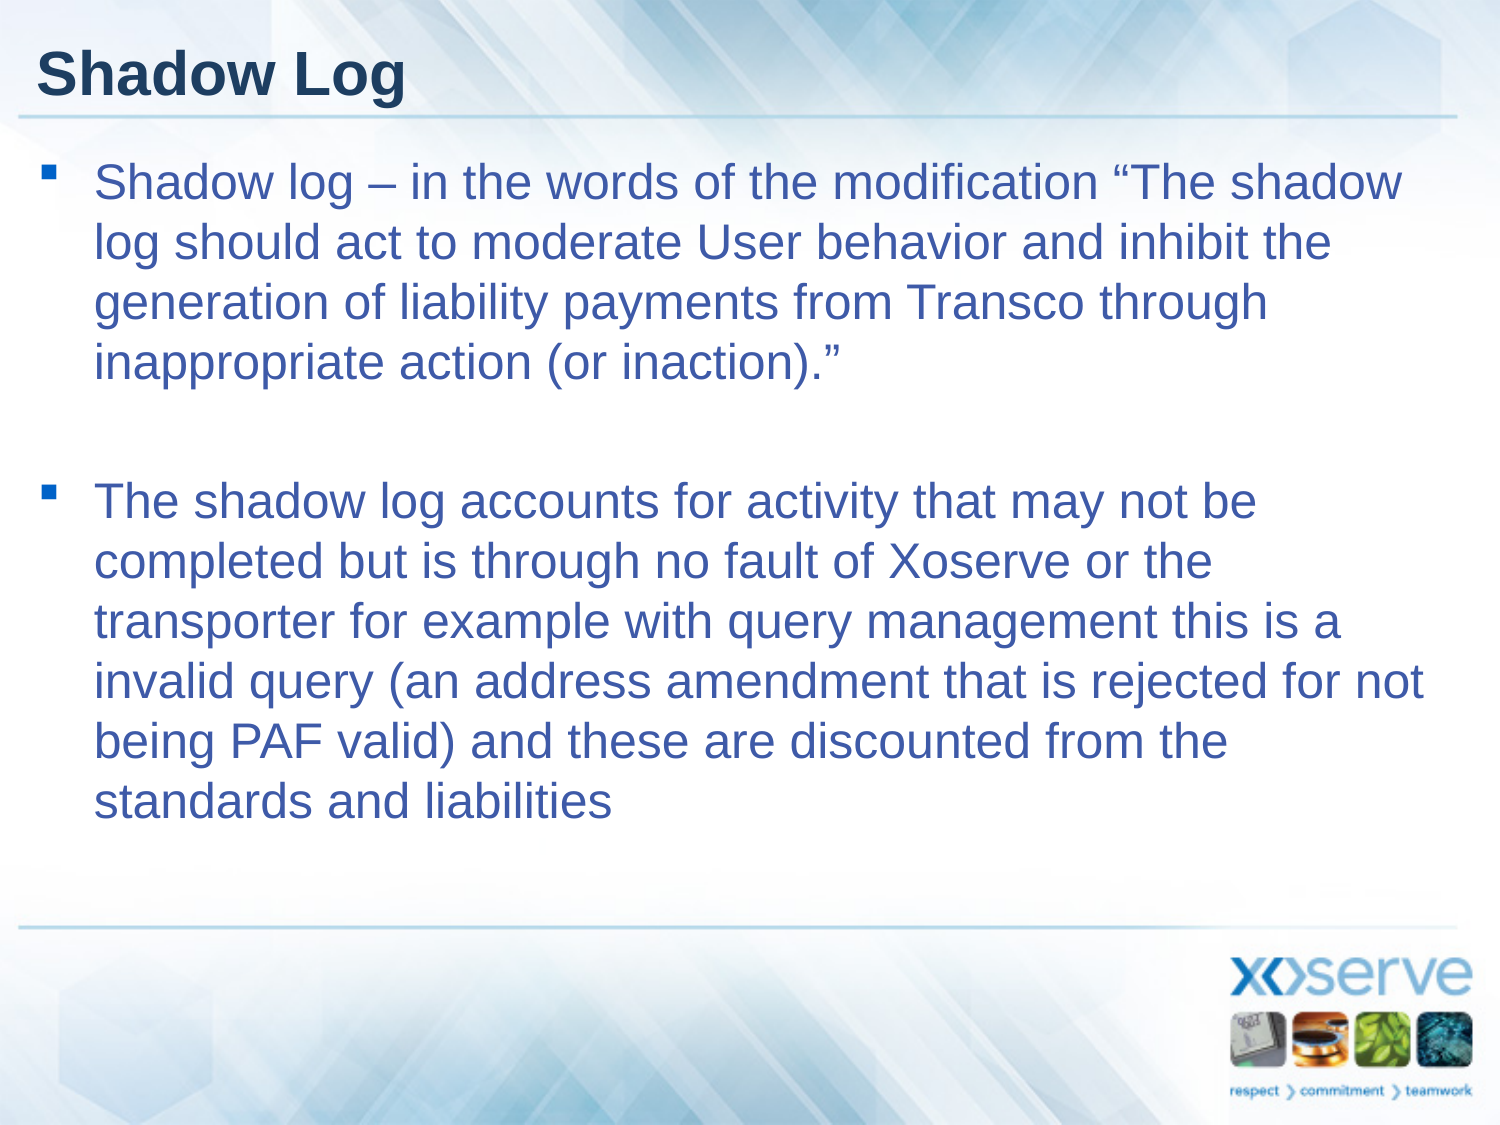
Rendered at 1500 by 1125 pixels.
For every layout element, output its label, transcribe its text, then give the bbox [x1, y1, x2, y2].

list Shadow log – in the words of the modification “The shadow log should act to moderate User behavior and inhibit the generation of liability payments from Transco through inappropriate action (or inaction).” The shadow log accounts for activity that may not be completed but is through no fault of Xoserve or the transporter for example with query management this is a invalid query (an address amendment that is rejected for not being PAF valid) and these are discounted from the standards and liabilities [37, 149, 1463, 905]
picture [0, 0, 1500, 1125]
title Shadow Log [36, 0, 1463, 149]
